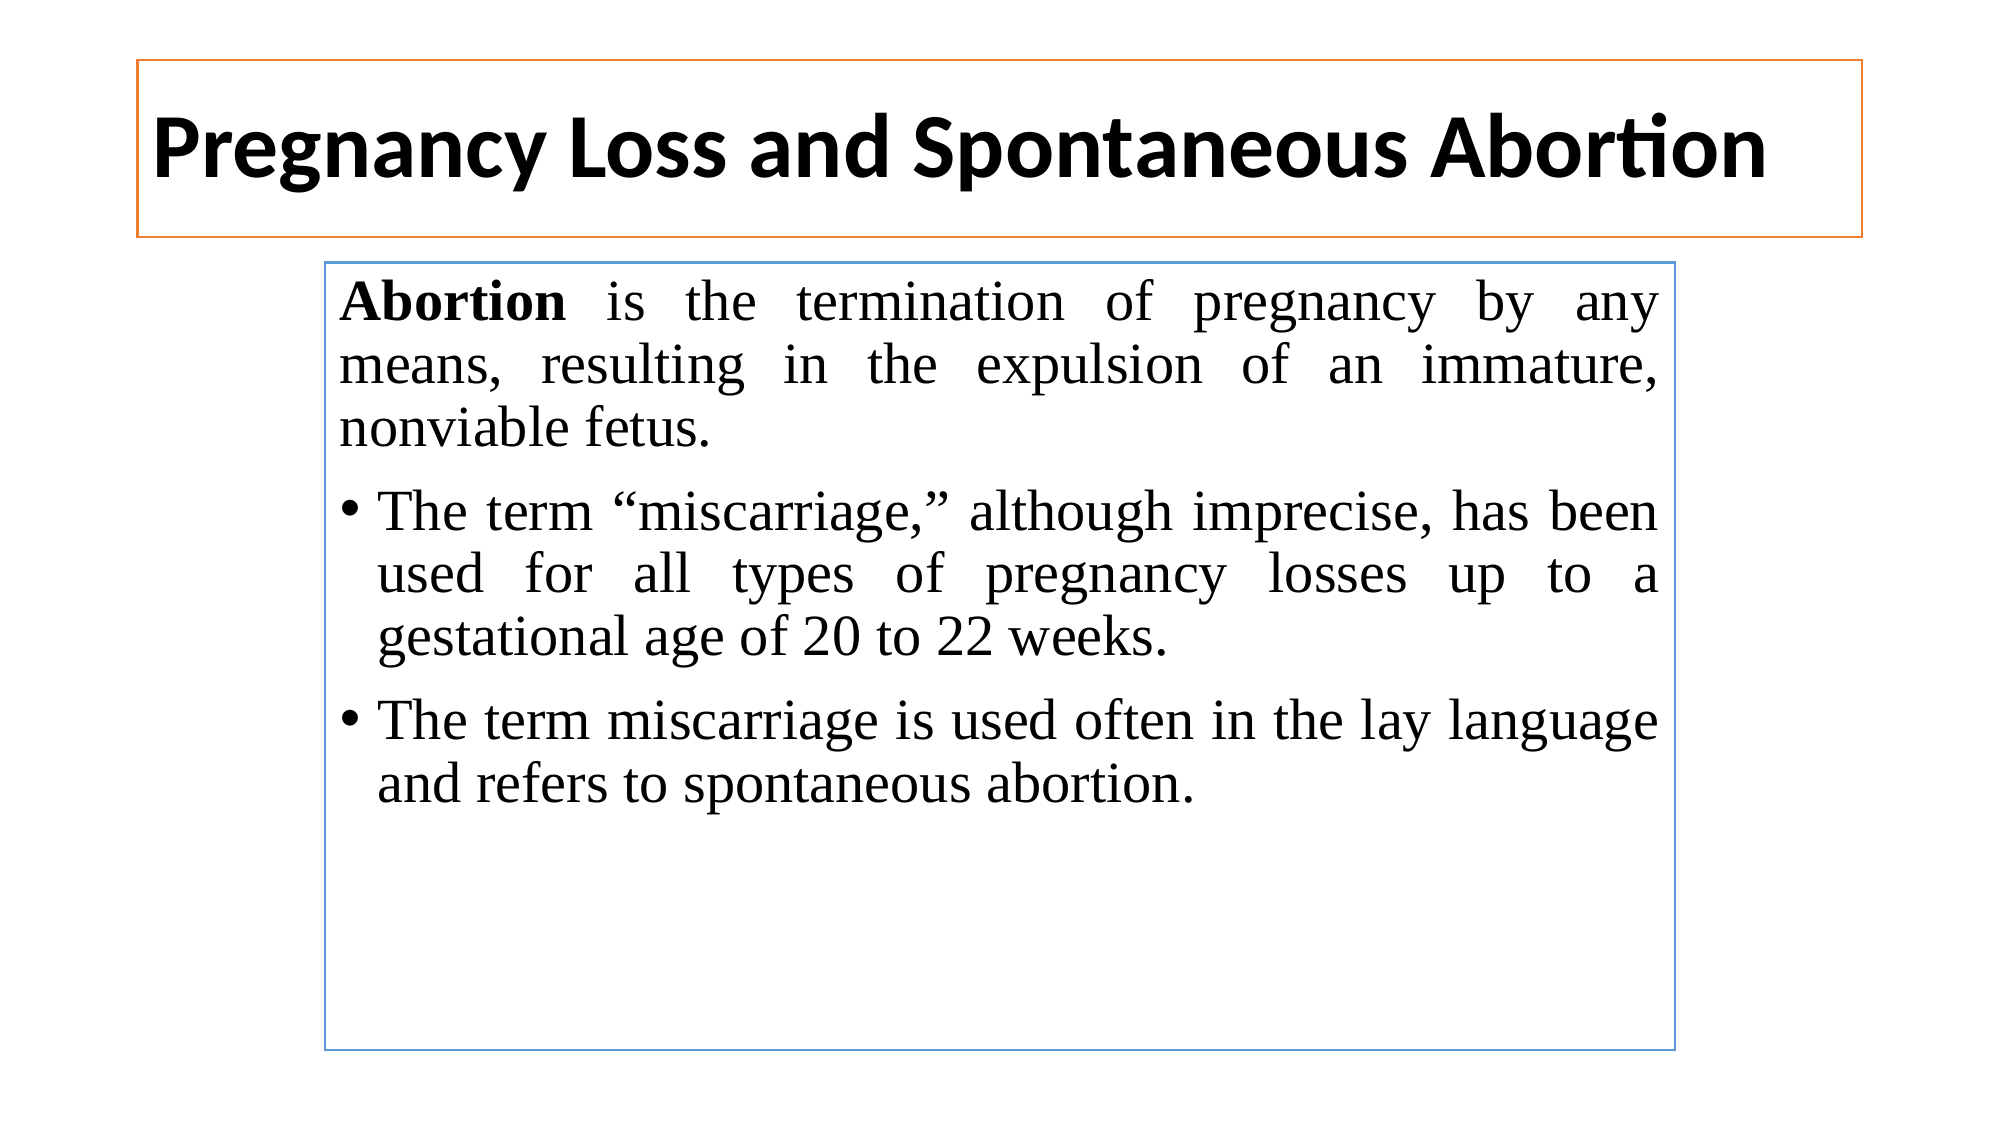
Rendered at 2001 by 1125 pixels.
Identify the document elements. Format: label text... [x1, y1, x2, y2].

title Pregnancy Loss and Spontaneous Abortion [136, 59, 1863, 238]
list Abortion is the termination of pregnancy by any means, resulting in the expulsion of an immature, nonviable fetus. The term “miscarriage,” although imprecise, has been used for all types of pregnancy losses up to a gestational age of 20 to 22 weeks. The term miscarriage is used often in the lay language and refers to spontaneous abortion. [324, 261, 1676, 1051]
